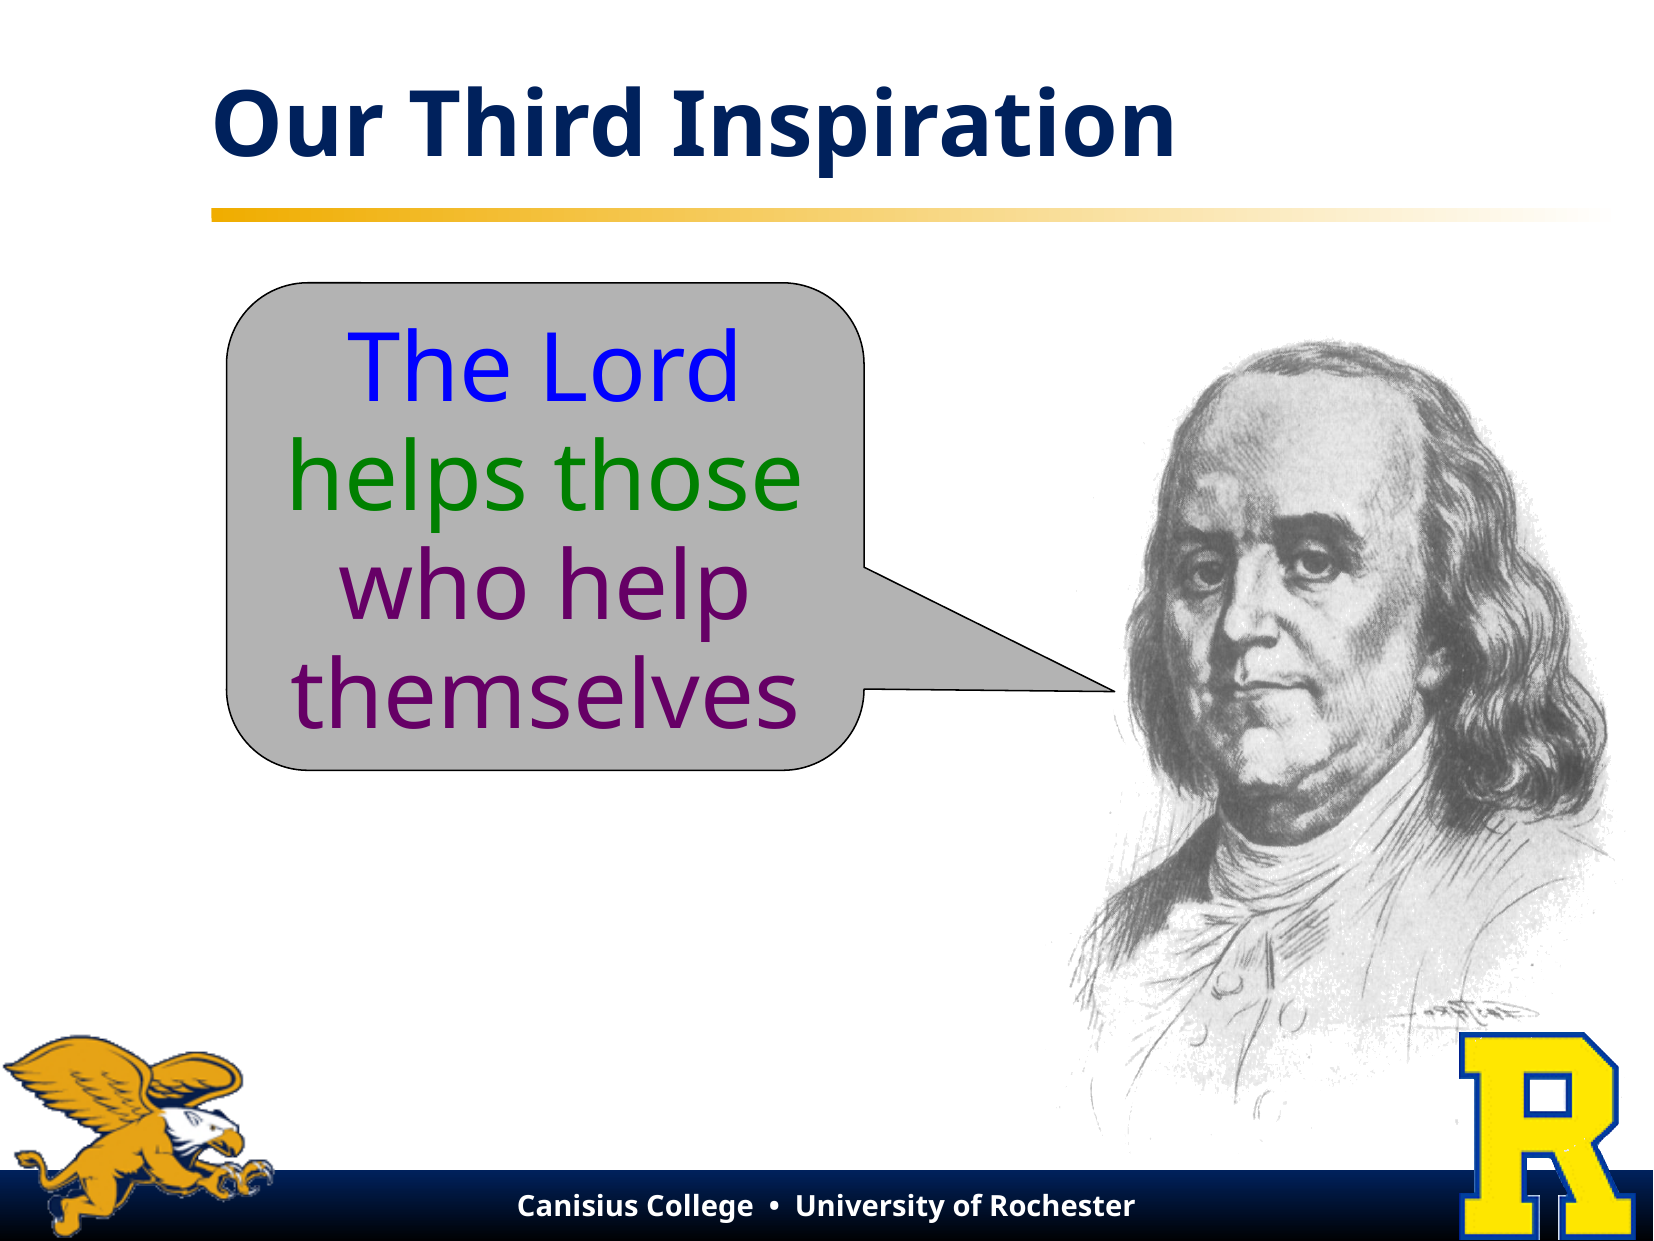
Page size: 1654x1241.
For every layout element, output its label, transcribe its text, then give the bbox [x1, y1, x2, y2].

picture [1017, 307, 1654, 1241]
title Our Third Inspiration [209, 69, 1622, 179]
text_box The Lord helps those who help themselves [226, 282, 1012, 771]
picture [1, 1030, 277, 1241]
